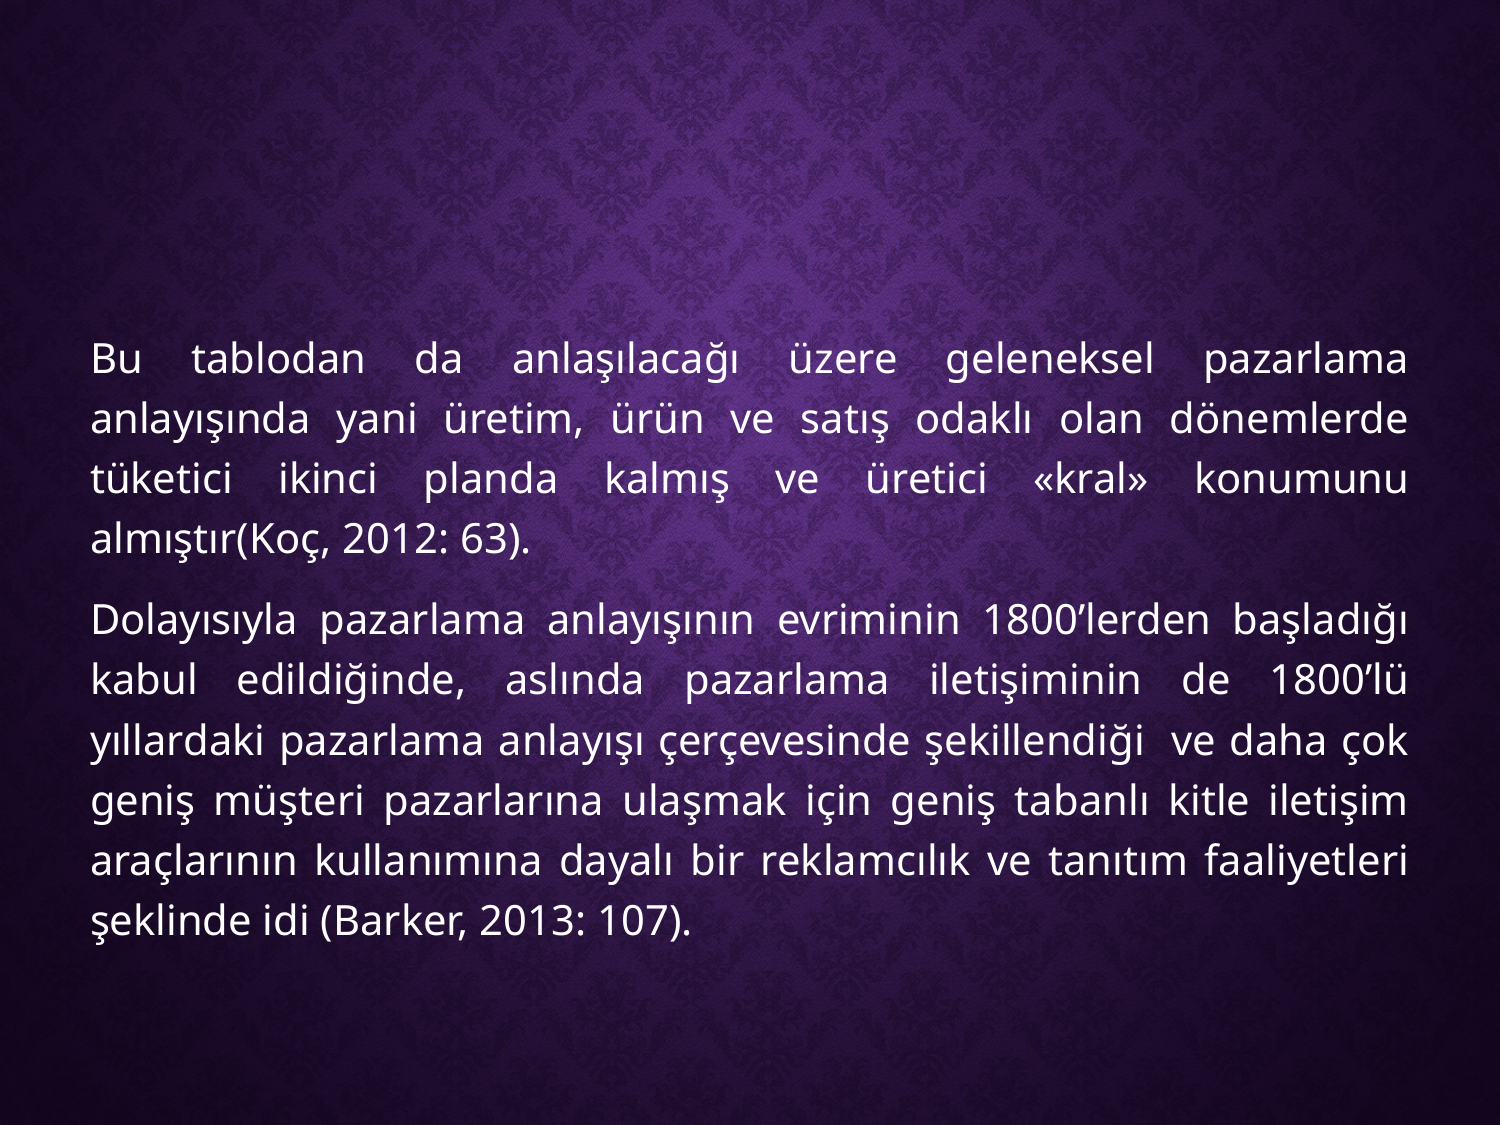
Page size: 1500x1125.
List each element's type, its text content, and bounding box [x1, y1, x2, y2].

list Bu tablodan da anlaşılacağı üzere geleneksel pazarlama anlayışında yani üretim, ürün ve satış odaklı olan dönemlerde tüketici ikinci planda kalmış ve üretici «kral» konumunu almıştır(Koç, 2012: 63). Dolayısıyla pazarlama anlayışının evriminin 1800’lerden başladığı kabul edildiğinde, aslında pazarlama iletişiminin de 1800’lü yıllardaki pazarlama anlayışı çerçevesinde şekillendiği ve daha çok geniş müşteri pazarlarına ulaşmak için geniş tabanlı kitle iletişim araçlarının kullanımına dayalı bir reklamcılık ve tanıtım faaliyetleri şeklinde idi (Barker, 2013: 107). [75, 314, 1425, 1005]
